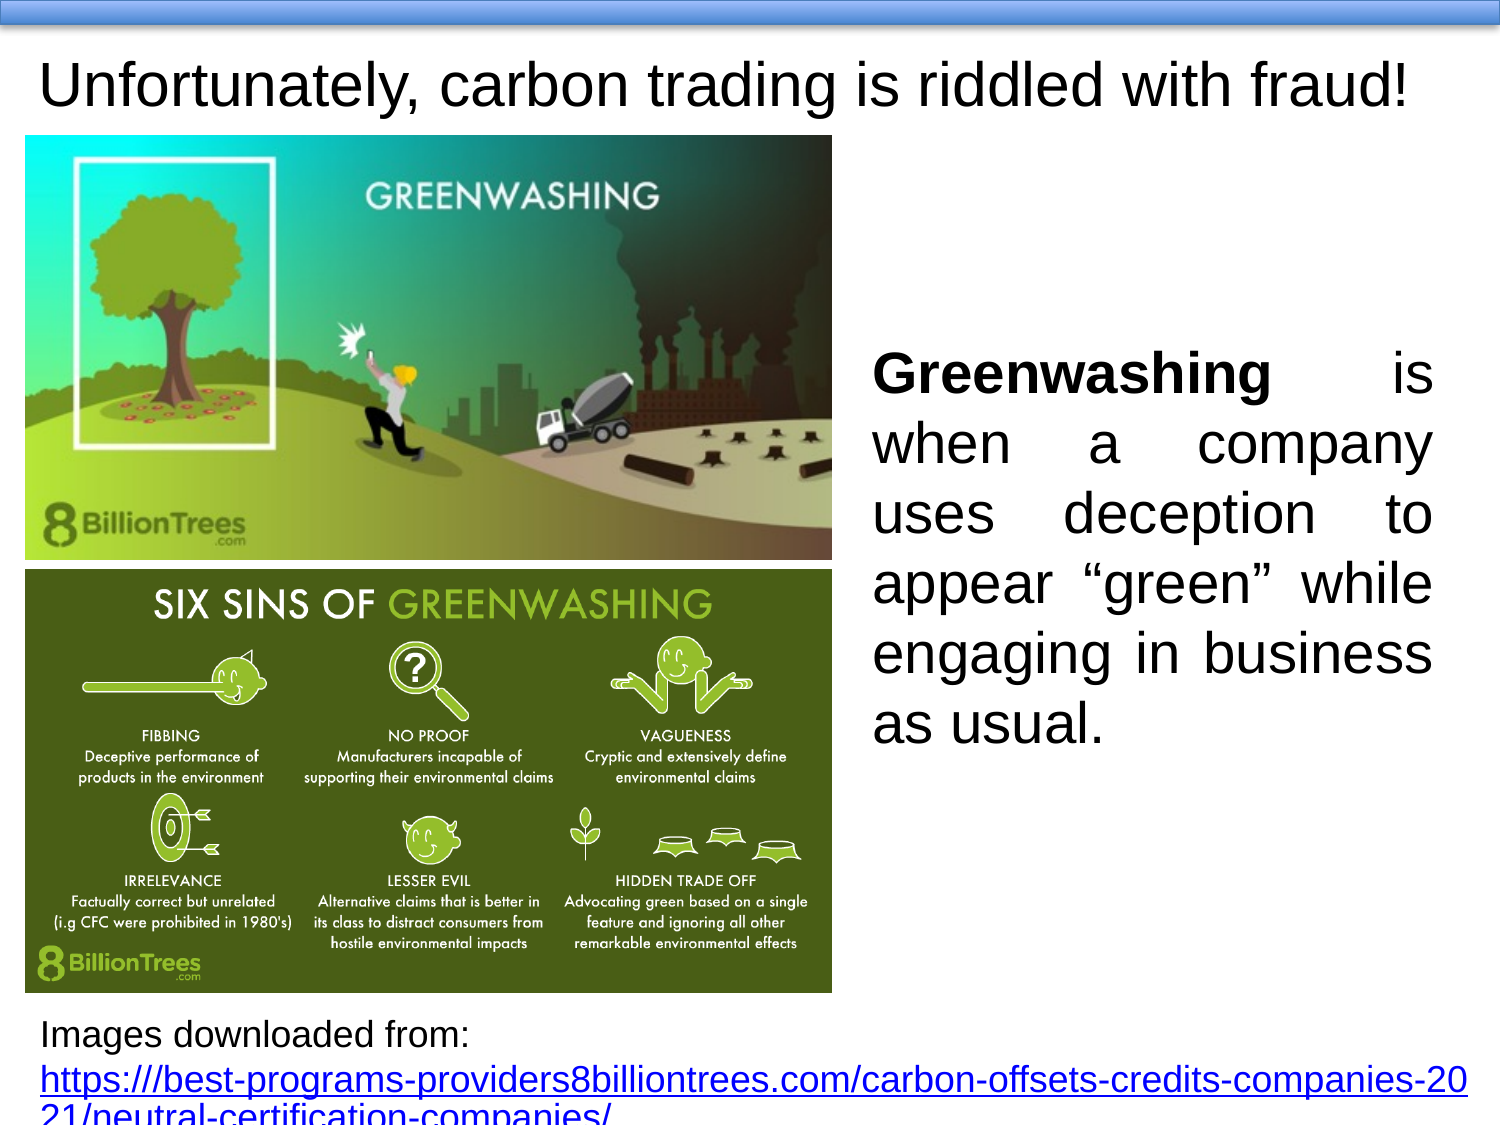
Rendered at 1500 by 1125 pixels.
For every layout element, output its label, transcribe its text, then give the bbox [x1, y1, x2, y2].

list Greenwashing is when a company uses deception to appear “green” while engaging in business as usual. [857, 327, 1450, 791]
title Unfortunately, carbon trading is riddled with fraud! [23, 36, 1476, 136]
picture [24, 569, 832, 994]
text_box Images downloaded from: https:///best-programs-providers8billiontrees.com/carbon-offsets-credits-companies-2021/neutral-certification-companies/ [25, 1003, 1500, 1125]
picture [24, 135, 832, 560]
